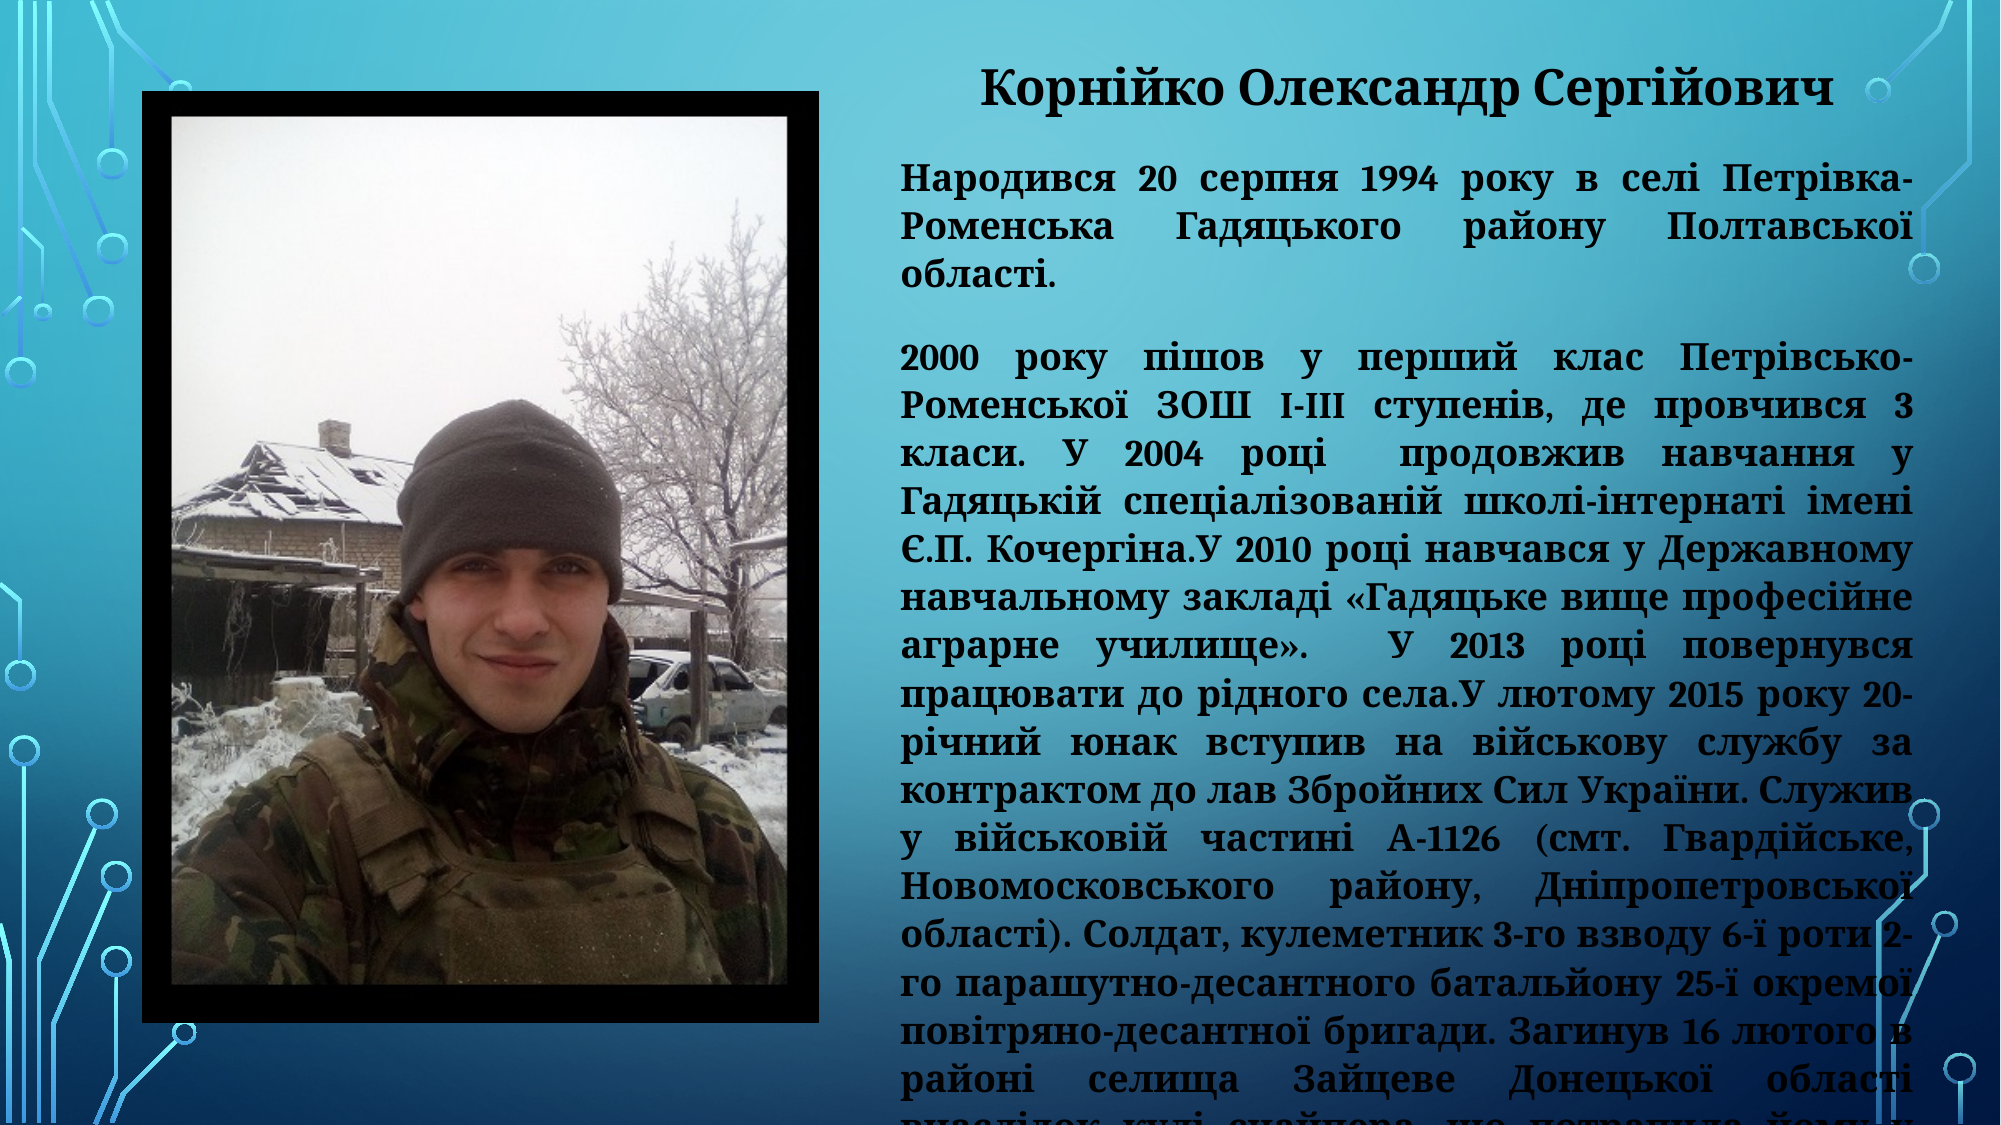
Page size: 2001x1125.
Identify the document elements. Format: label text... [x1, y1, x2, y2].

list Корнійко Олександр Сергійович Народився 20 серпня 1994 року в селі Петрівка-Роменська Гадяцького району Полтавської області. 2000 року пішов у перший клас Петрівсько-Роменської ЗОШ I-III ступенів, де провчився 3 класи. У 2004 році продовжив навчання у Гадяцькій спеціалізованій школі-інтернаті імені Є.П. Кочергіна.У 2010 році навчався у Державному навчальному закладі «Гадяцьке вище професійне аграрне училище». У 2013 році повернувся працювати до рідного села.У лютому 2015 року 20-річний юнак вступив на військову службу за контрактом до лав Збройних Сил України. Служив у військовій частині А-1126 (смт. Гвардійське, Новомосковського району, Дніпропетровської області). Солдат, кулеметник 3-го взводу 6-ї роти 2-го парашутно-десантного батальйону 25-ї окремої повітряно-десантної бригади. Загинув 16 лютого в районі селища Зайцеве Донецької області внаслідок кулі снайпера, що потрапила йому у шию. Похований у с. Петрівка-Роменська. [885, 43, 1930, 950]
picture [141, 91, 819, 1024]
